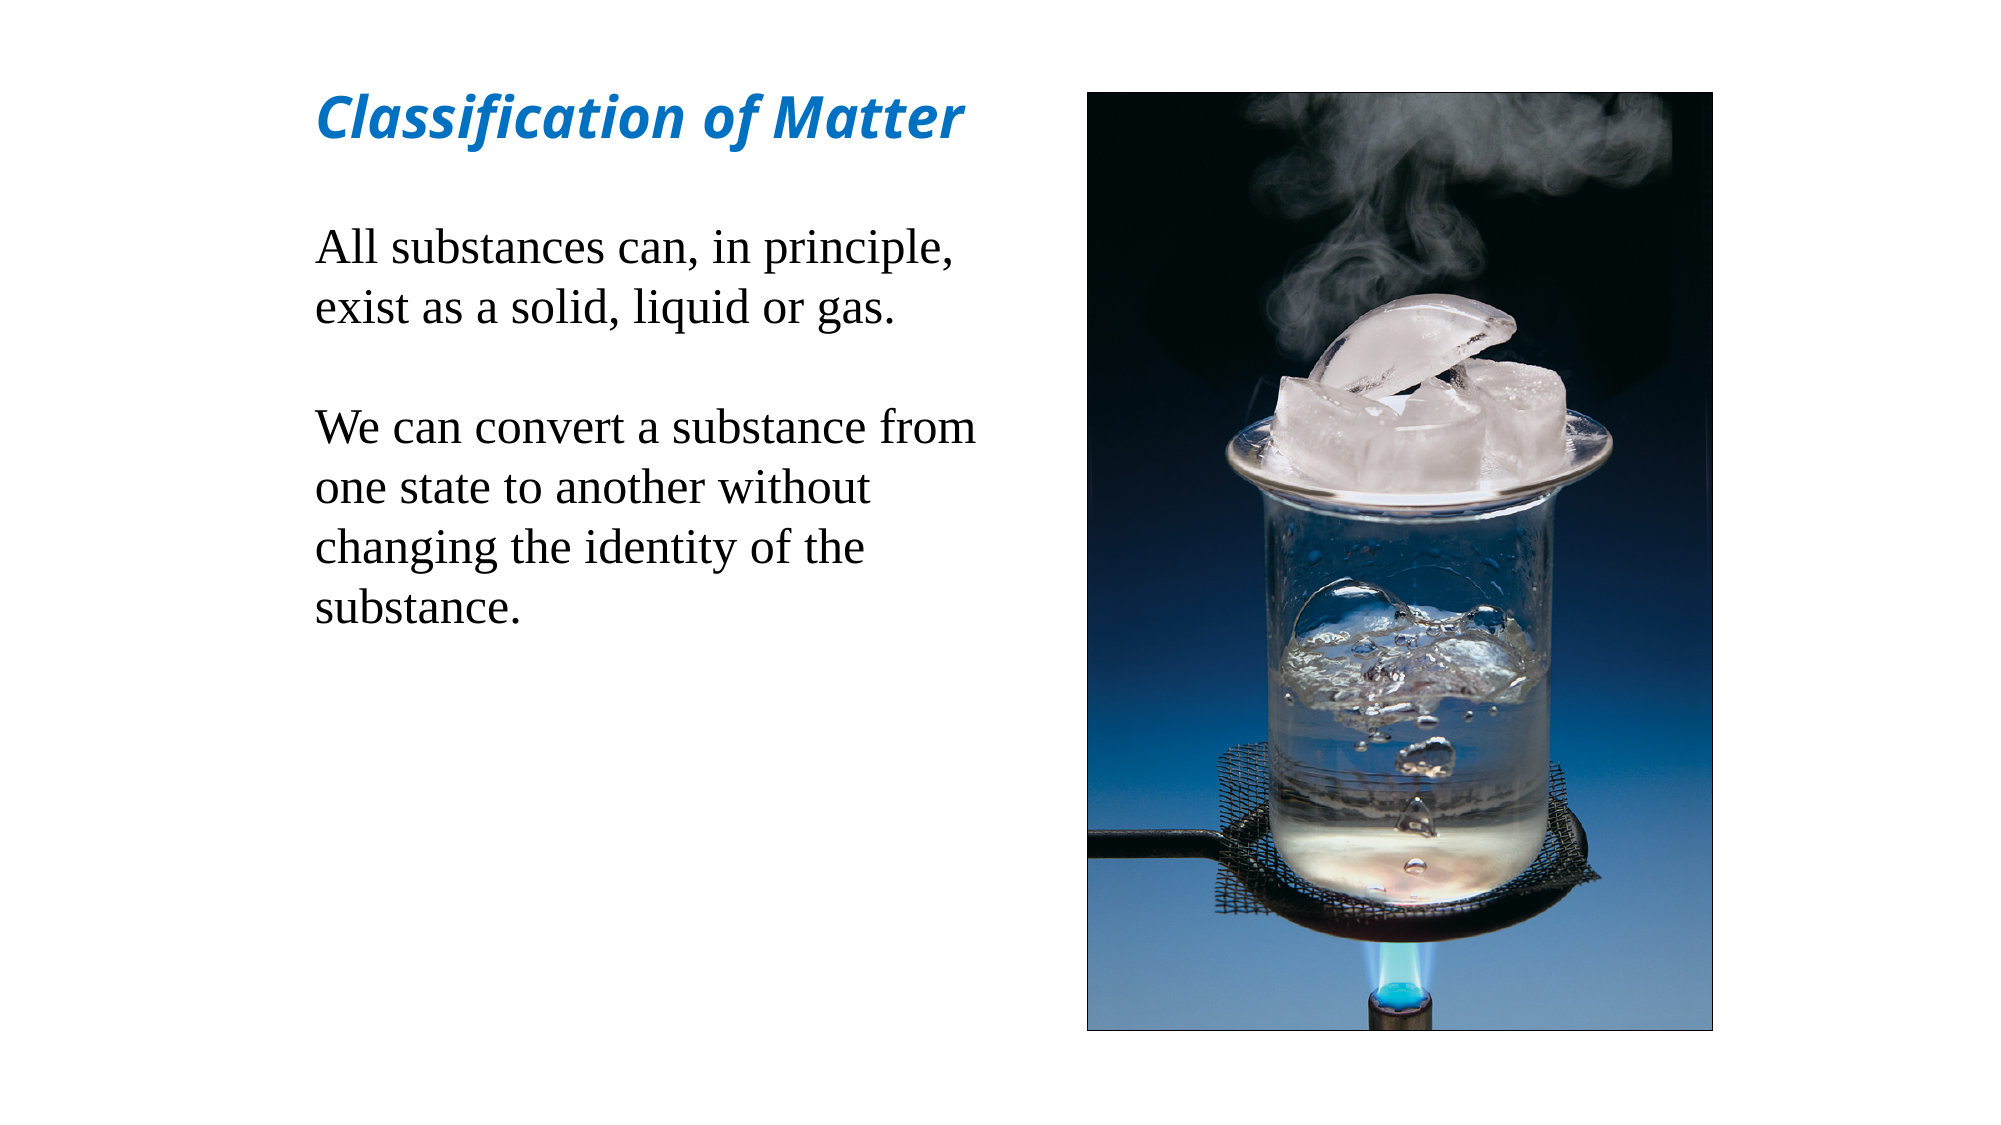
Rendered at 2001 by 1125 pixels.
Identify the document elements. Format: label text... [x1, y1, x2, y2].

title Classification of Matter [300, 2, 1575, 238]
text_box All substances can, in principle, exist as a solid, liquid or gas. We can convert a substance from one state to another without changing the identity of the substance. [299, 206, 1038, 642]
picture [1087, 92, 1713, 1030]
